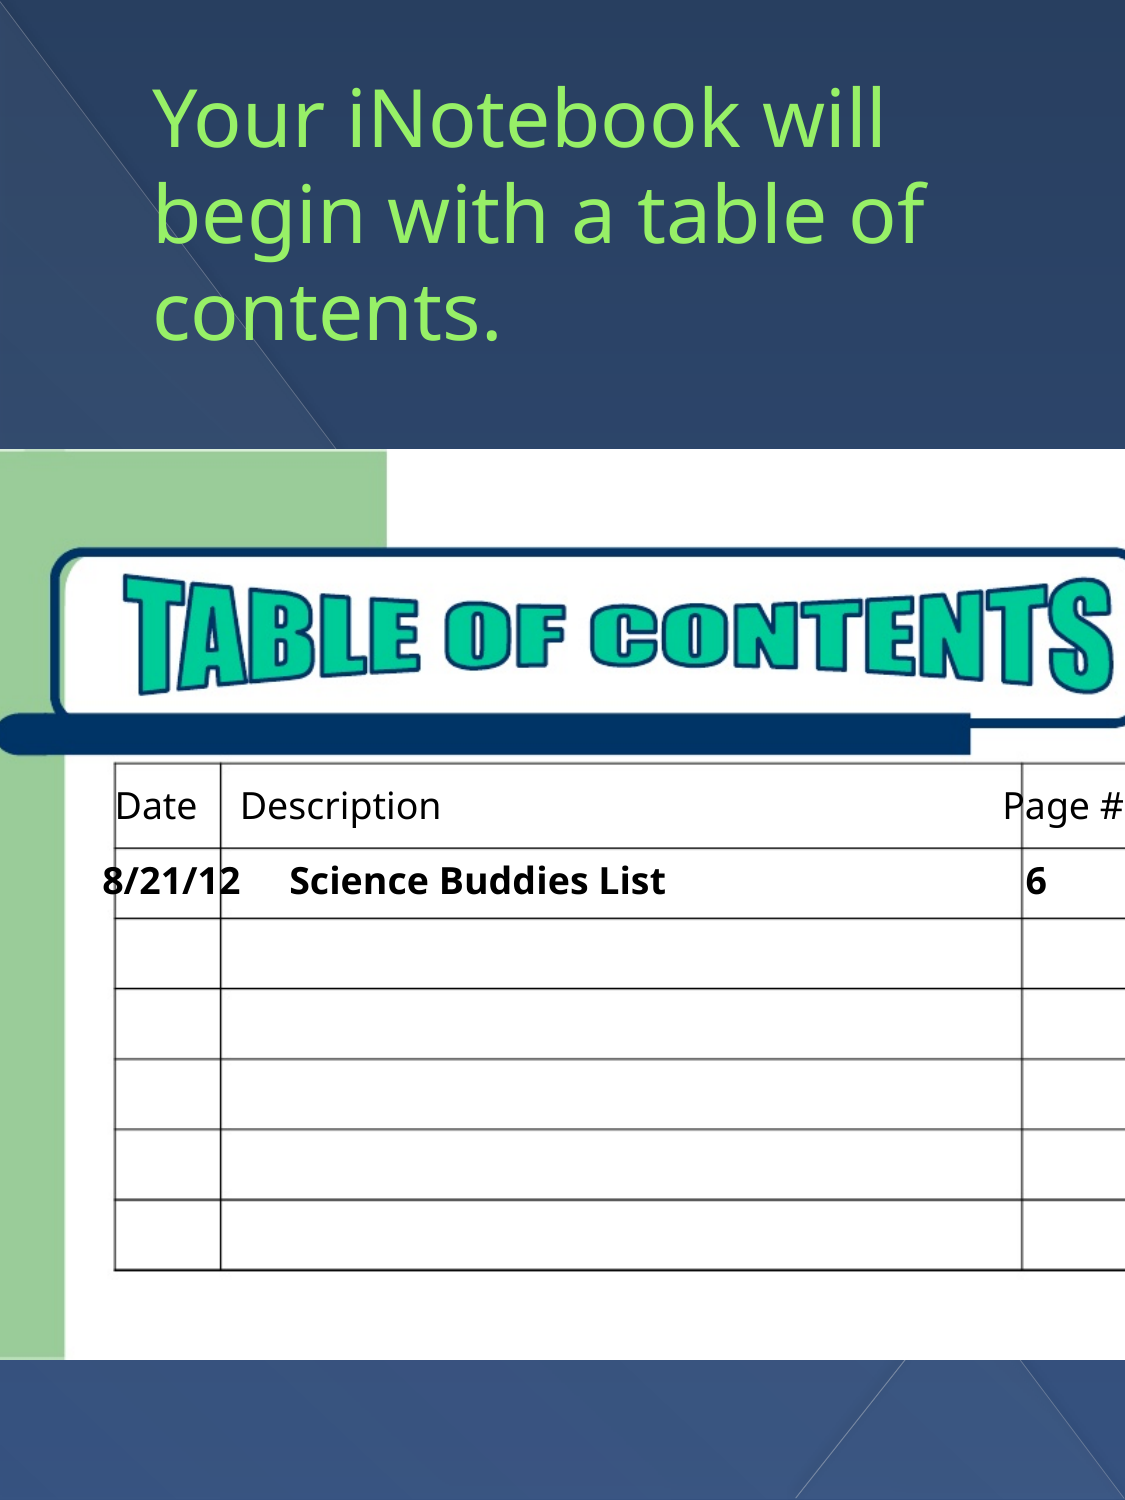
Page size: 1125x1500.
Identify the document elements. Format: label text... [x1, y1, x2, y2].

title Your iNotebook will begin with a table of contents. [56, 58, 1069, 365]
picture [0, 449, 1125, 1361]
